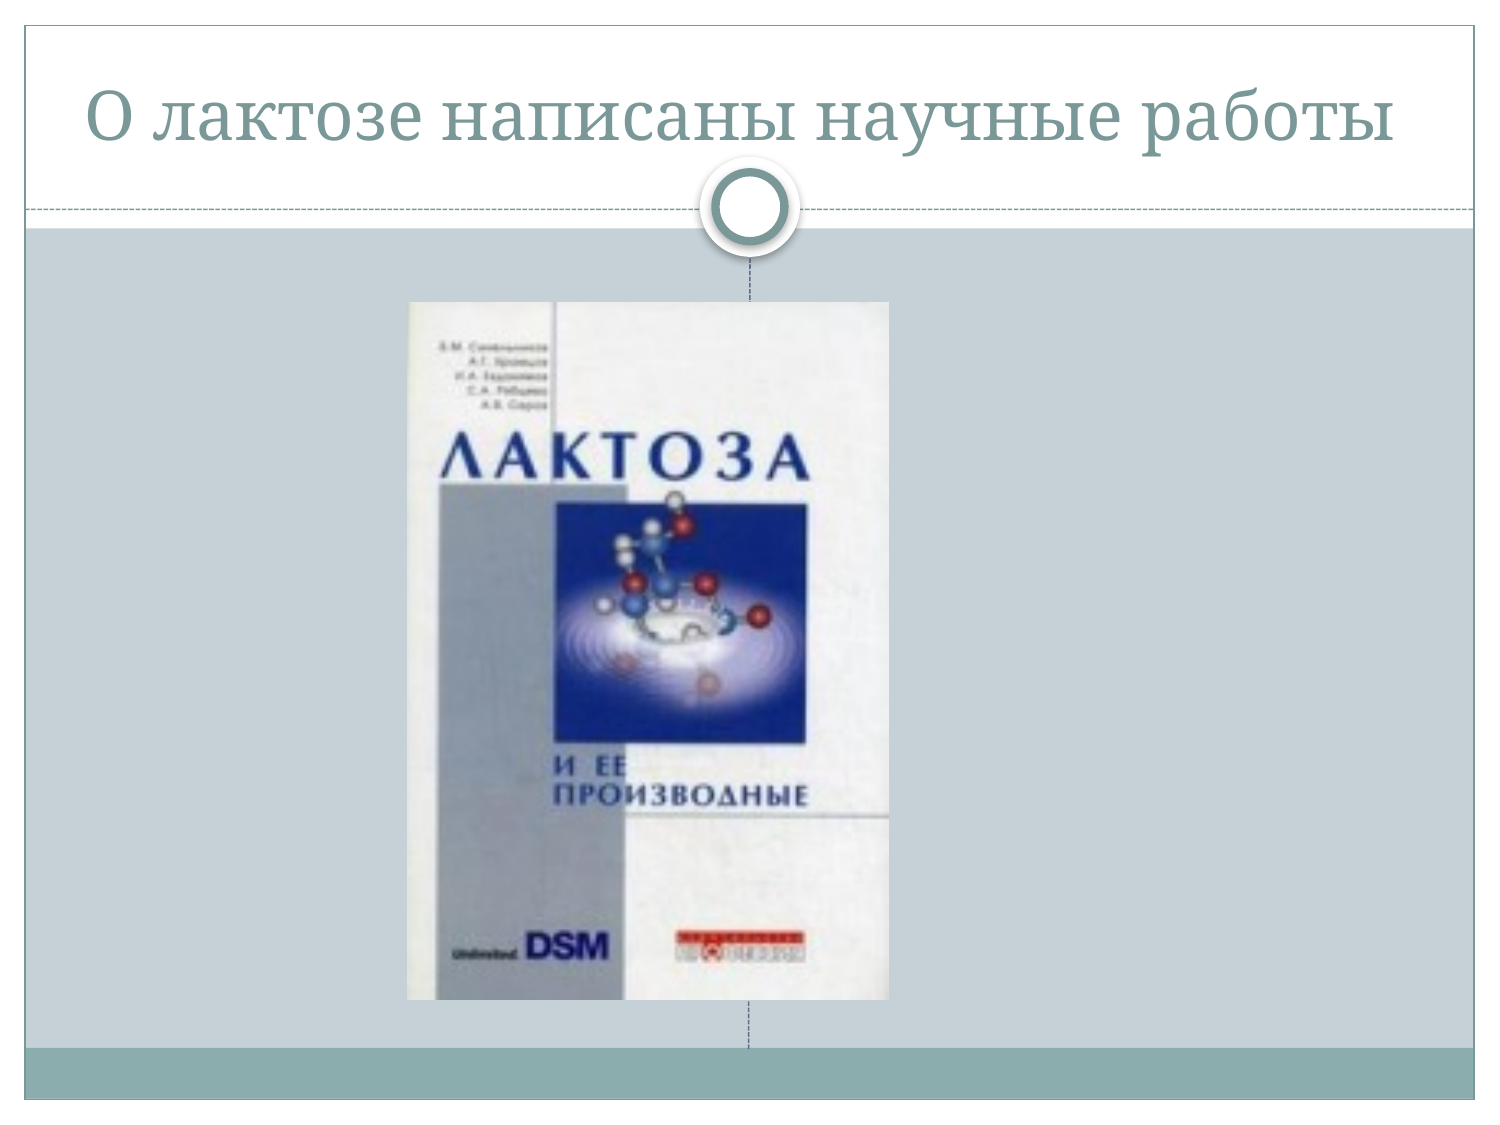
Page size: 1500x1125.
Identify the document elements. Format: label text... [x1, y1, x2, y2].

title О лактозе написаны научные работы [49, 37, 1450, 162]
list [407, 302, 889, 1000]
